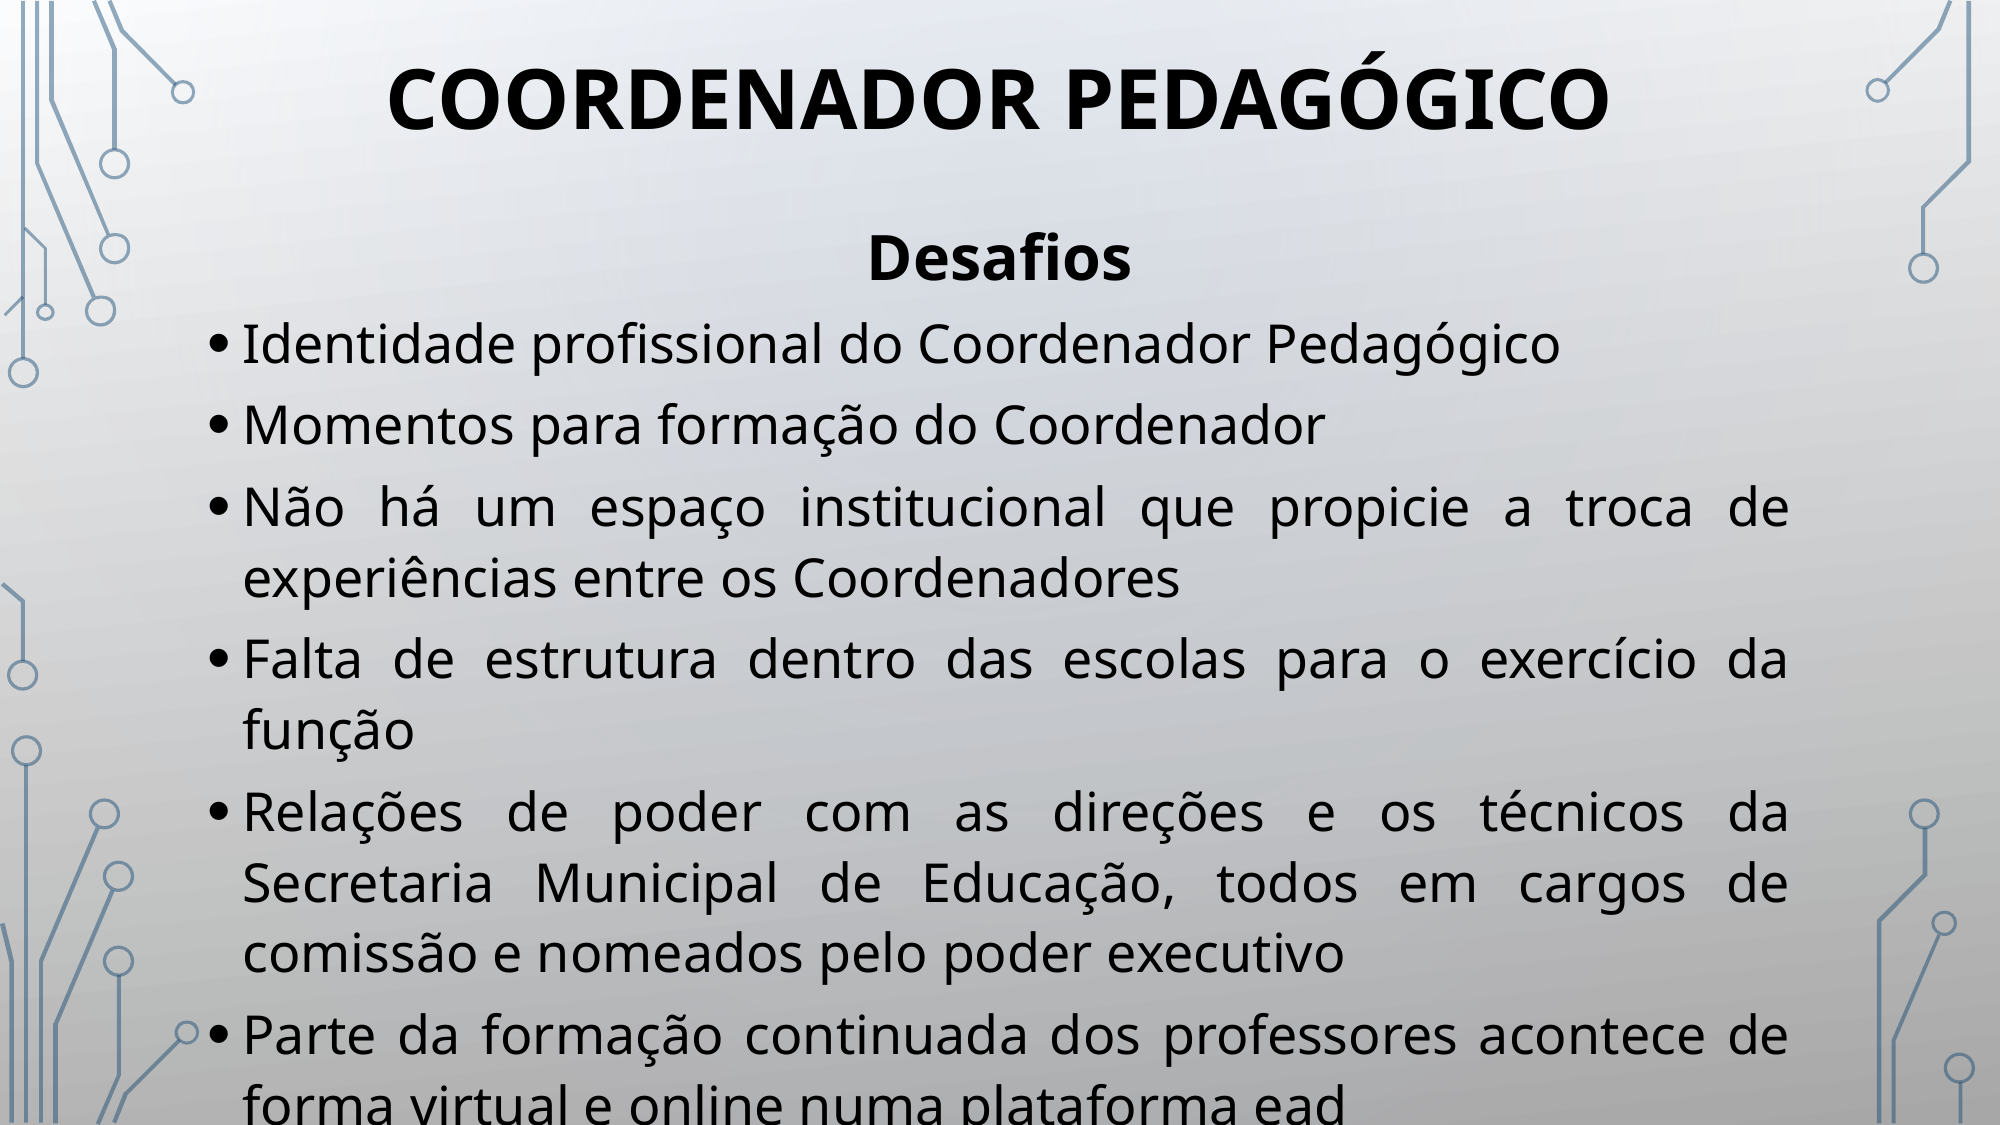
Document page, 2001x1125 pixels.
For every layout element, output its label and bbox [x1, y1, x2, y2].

picture [201, 0, 2000, 1125]
text_box [0, 0, 201, 1125]
text_box [1863, 0, 1976, 1124]
